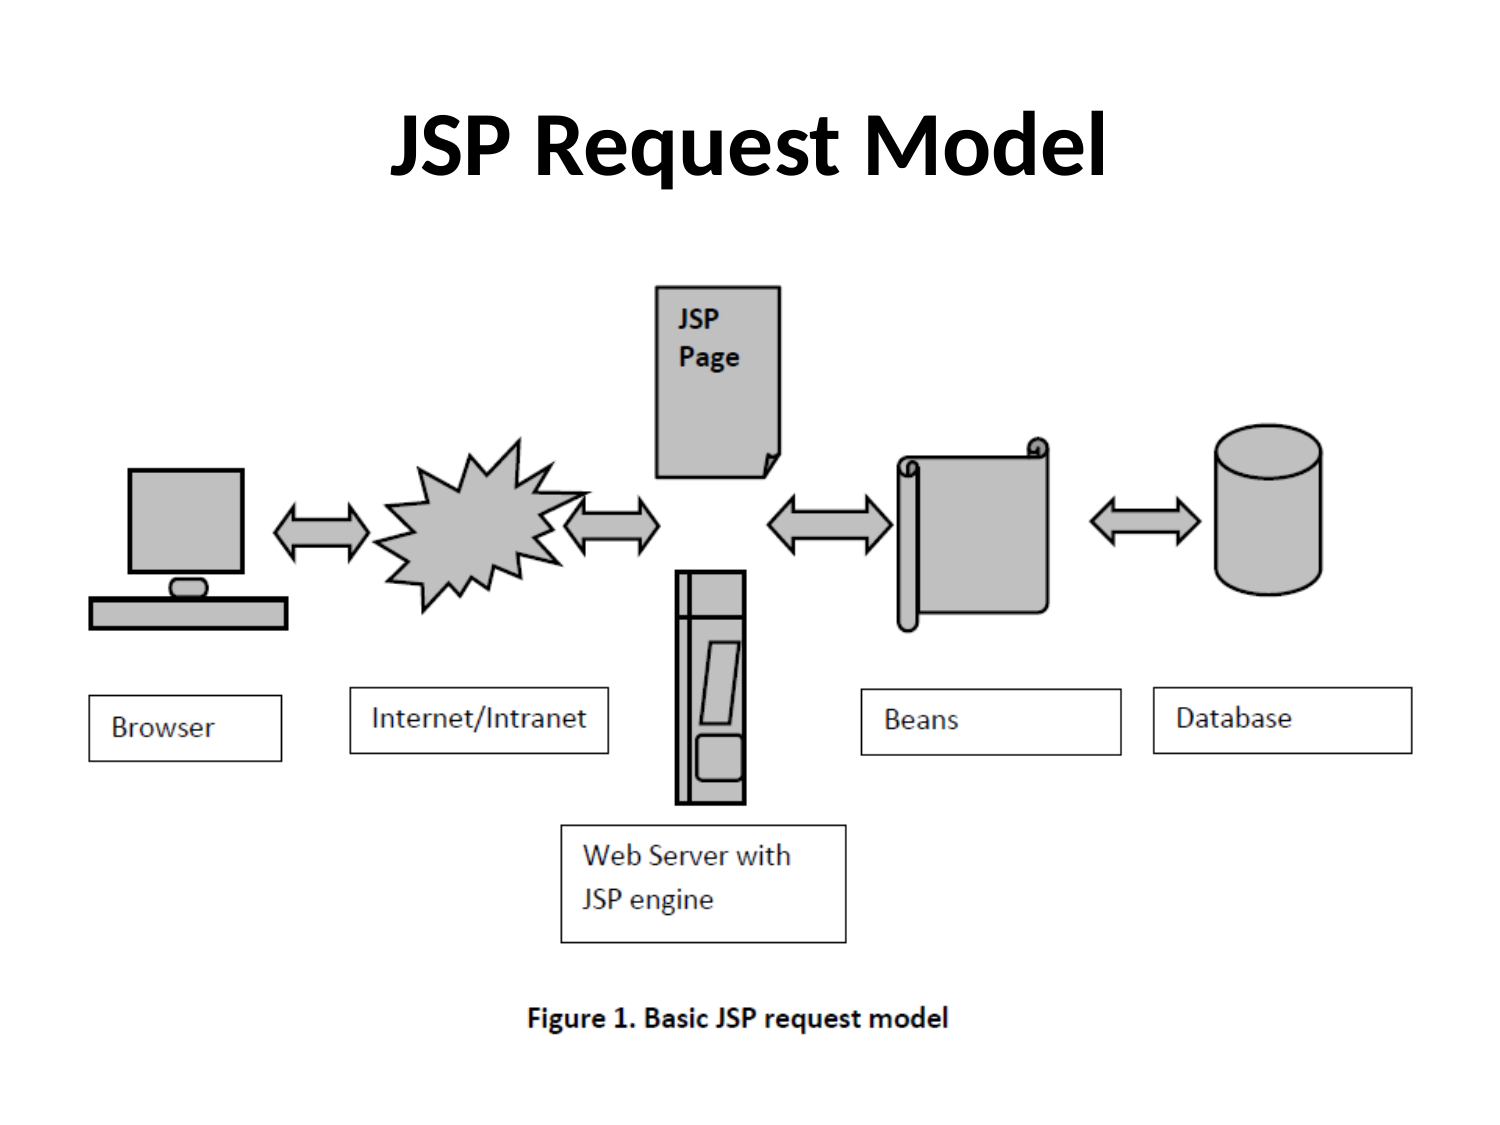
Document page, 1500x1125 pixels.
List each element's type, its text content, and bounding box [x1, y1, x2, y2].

picture [34, 265, 1466, 1051]
title JSP Request Model [75, 45, 1425, 233]
